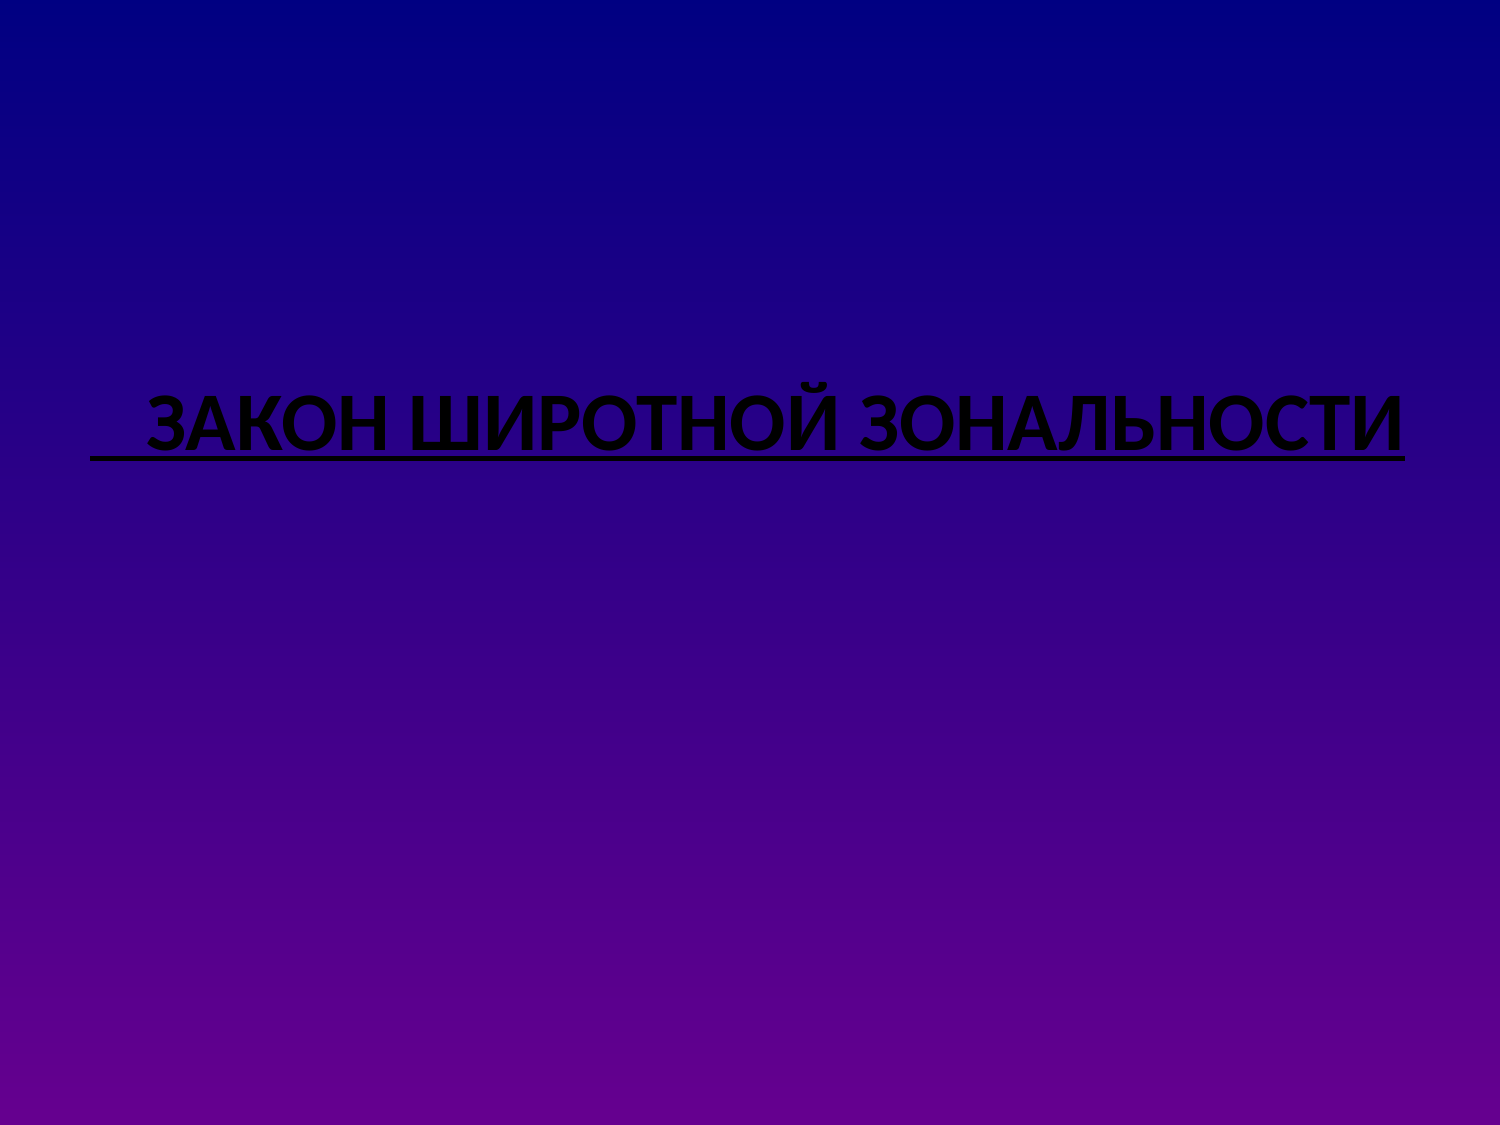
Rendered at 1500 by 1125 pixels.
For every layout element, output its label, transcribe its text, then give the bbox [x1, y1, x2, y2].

list ЗАКОН ШИРОТНОЙ ЗОНАЛЬНОСТИ [75, 262, 1425, 1005]
